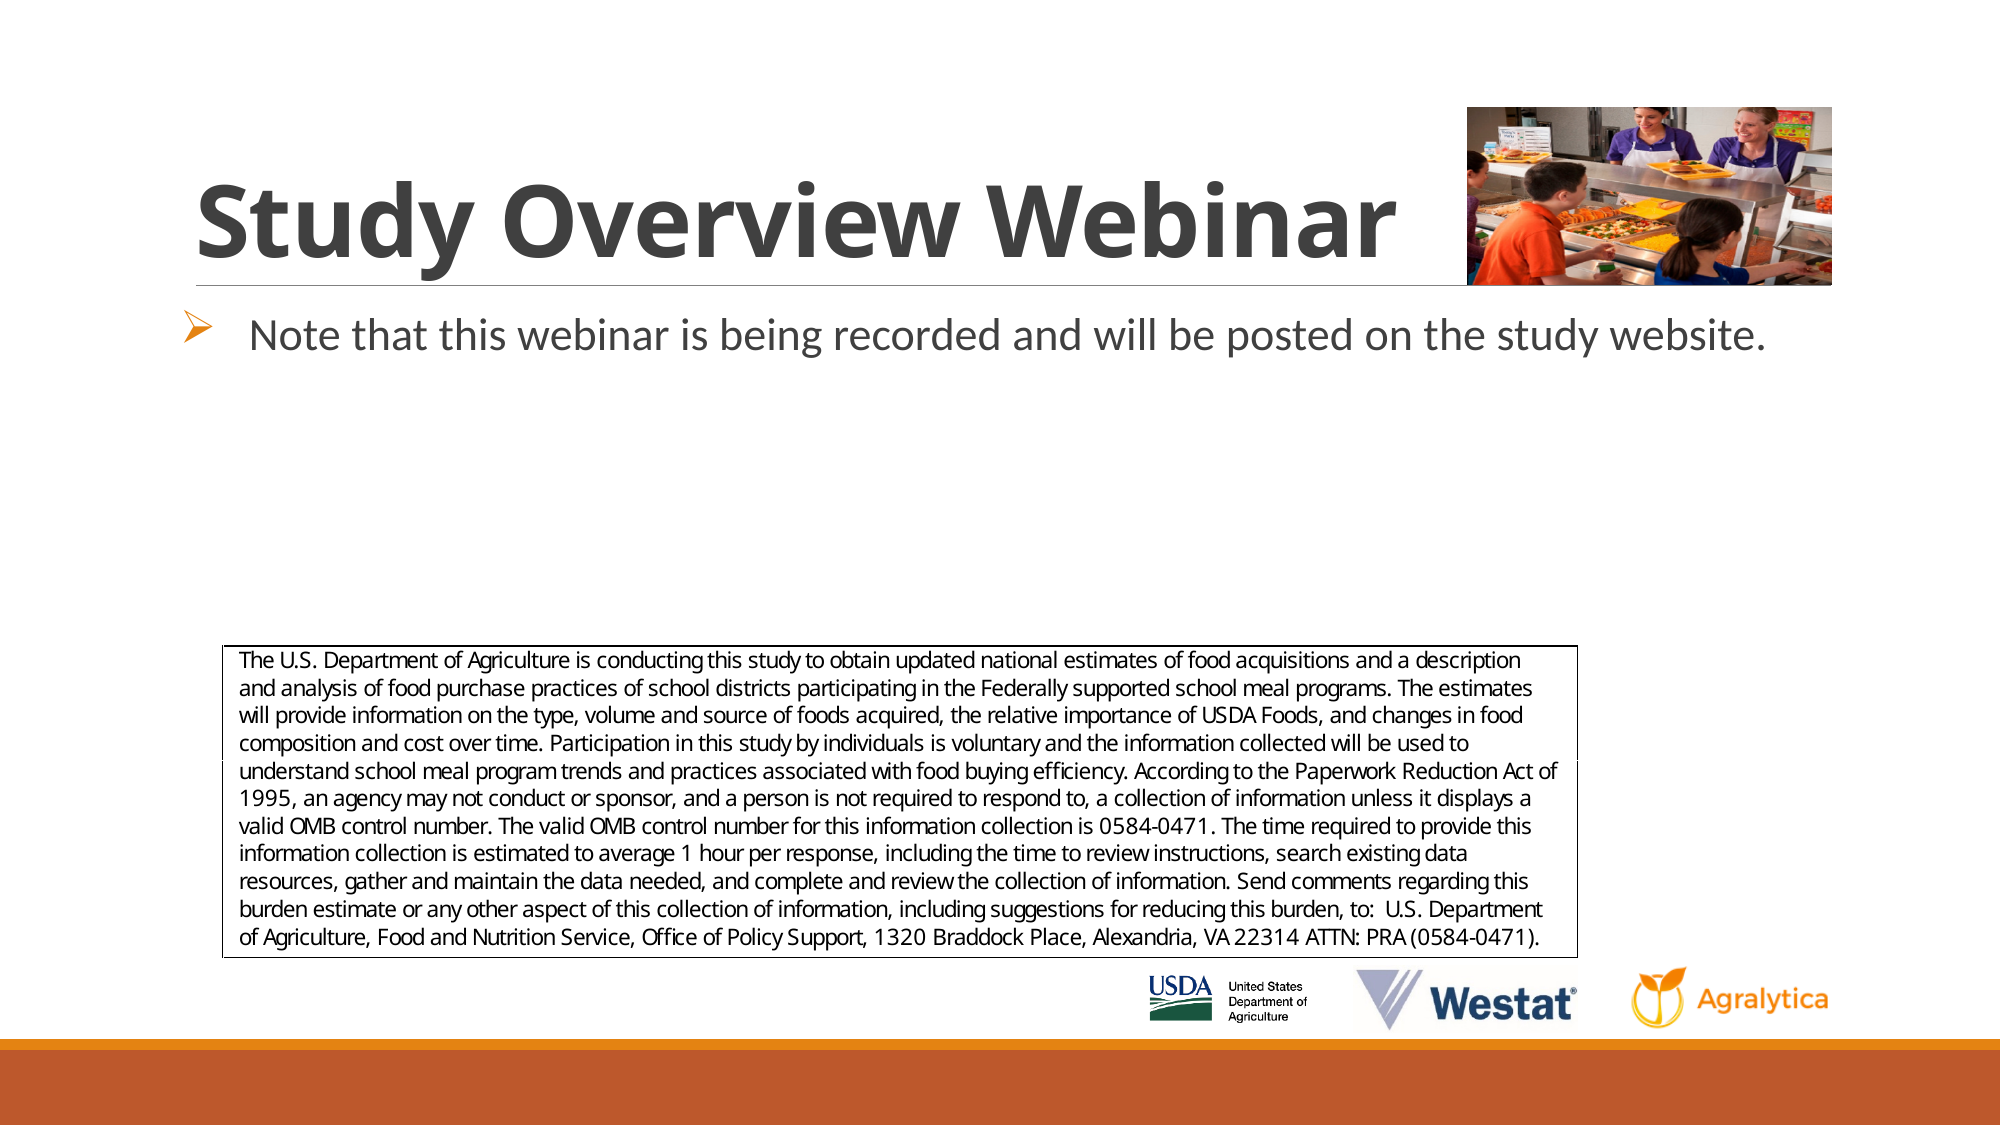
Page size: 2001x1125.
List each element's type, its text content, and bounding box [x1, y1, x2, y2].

title Study Overview Webinar [180, 47, 1830, 285]
picture [1466, 107, 1832, 286]
list Note that this webinar is being recorded and will be posted on the study website. [180, 302, 1830, 425]
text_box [1148, 962, 1832, 1034]
picture [221, 644, 1579, 977]
